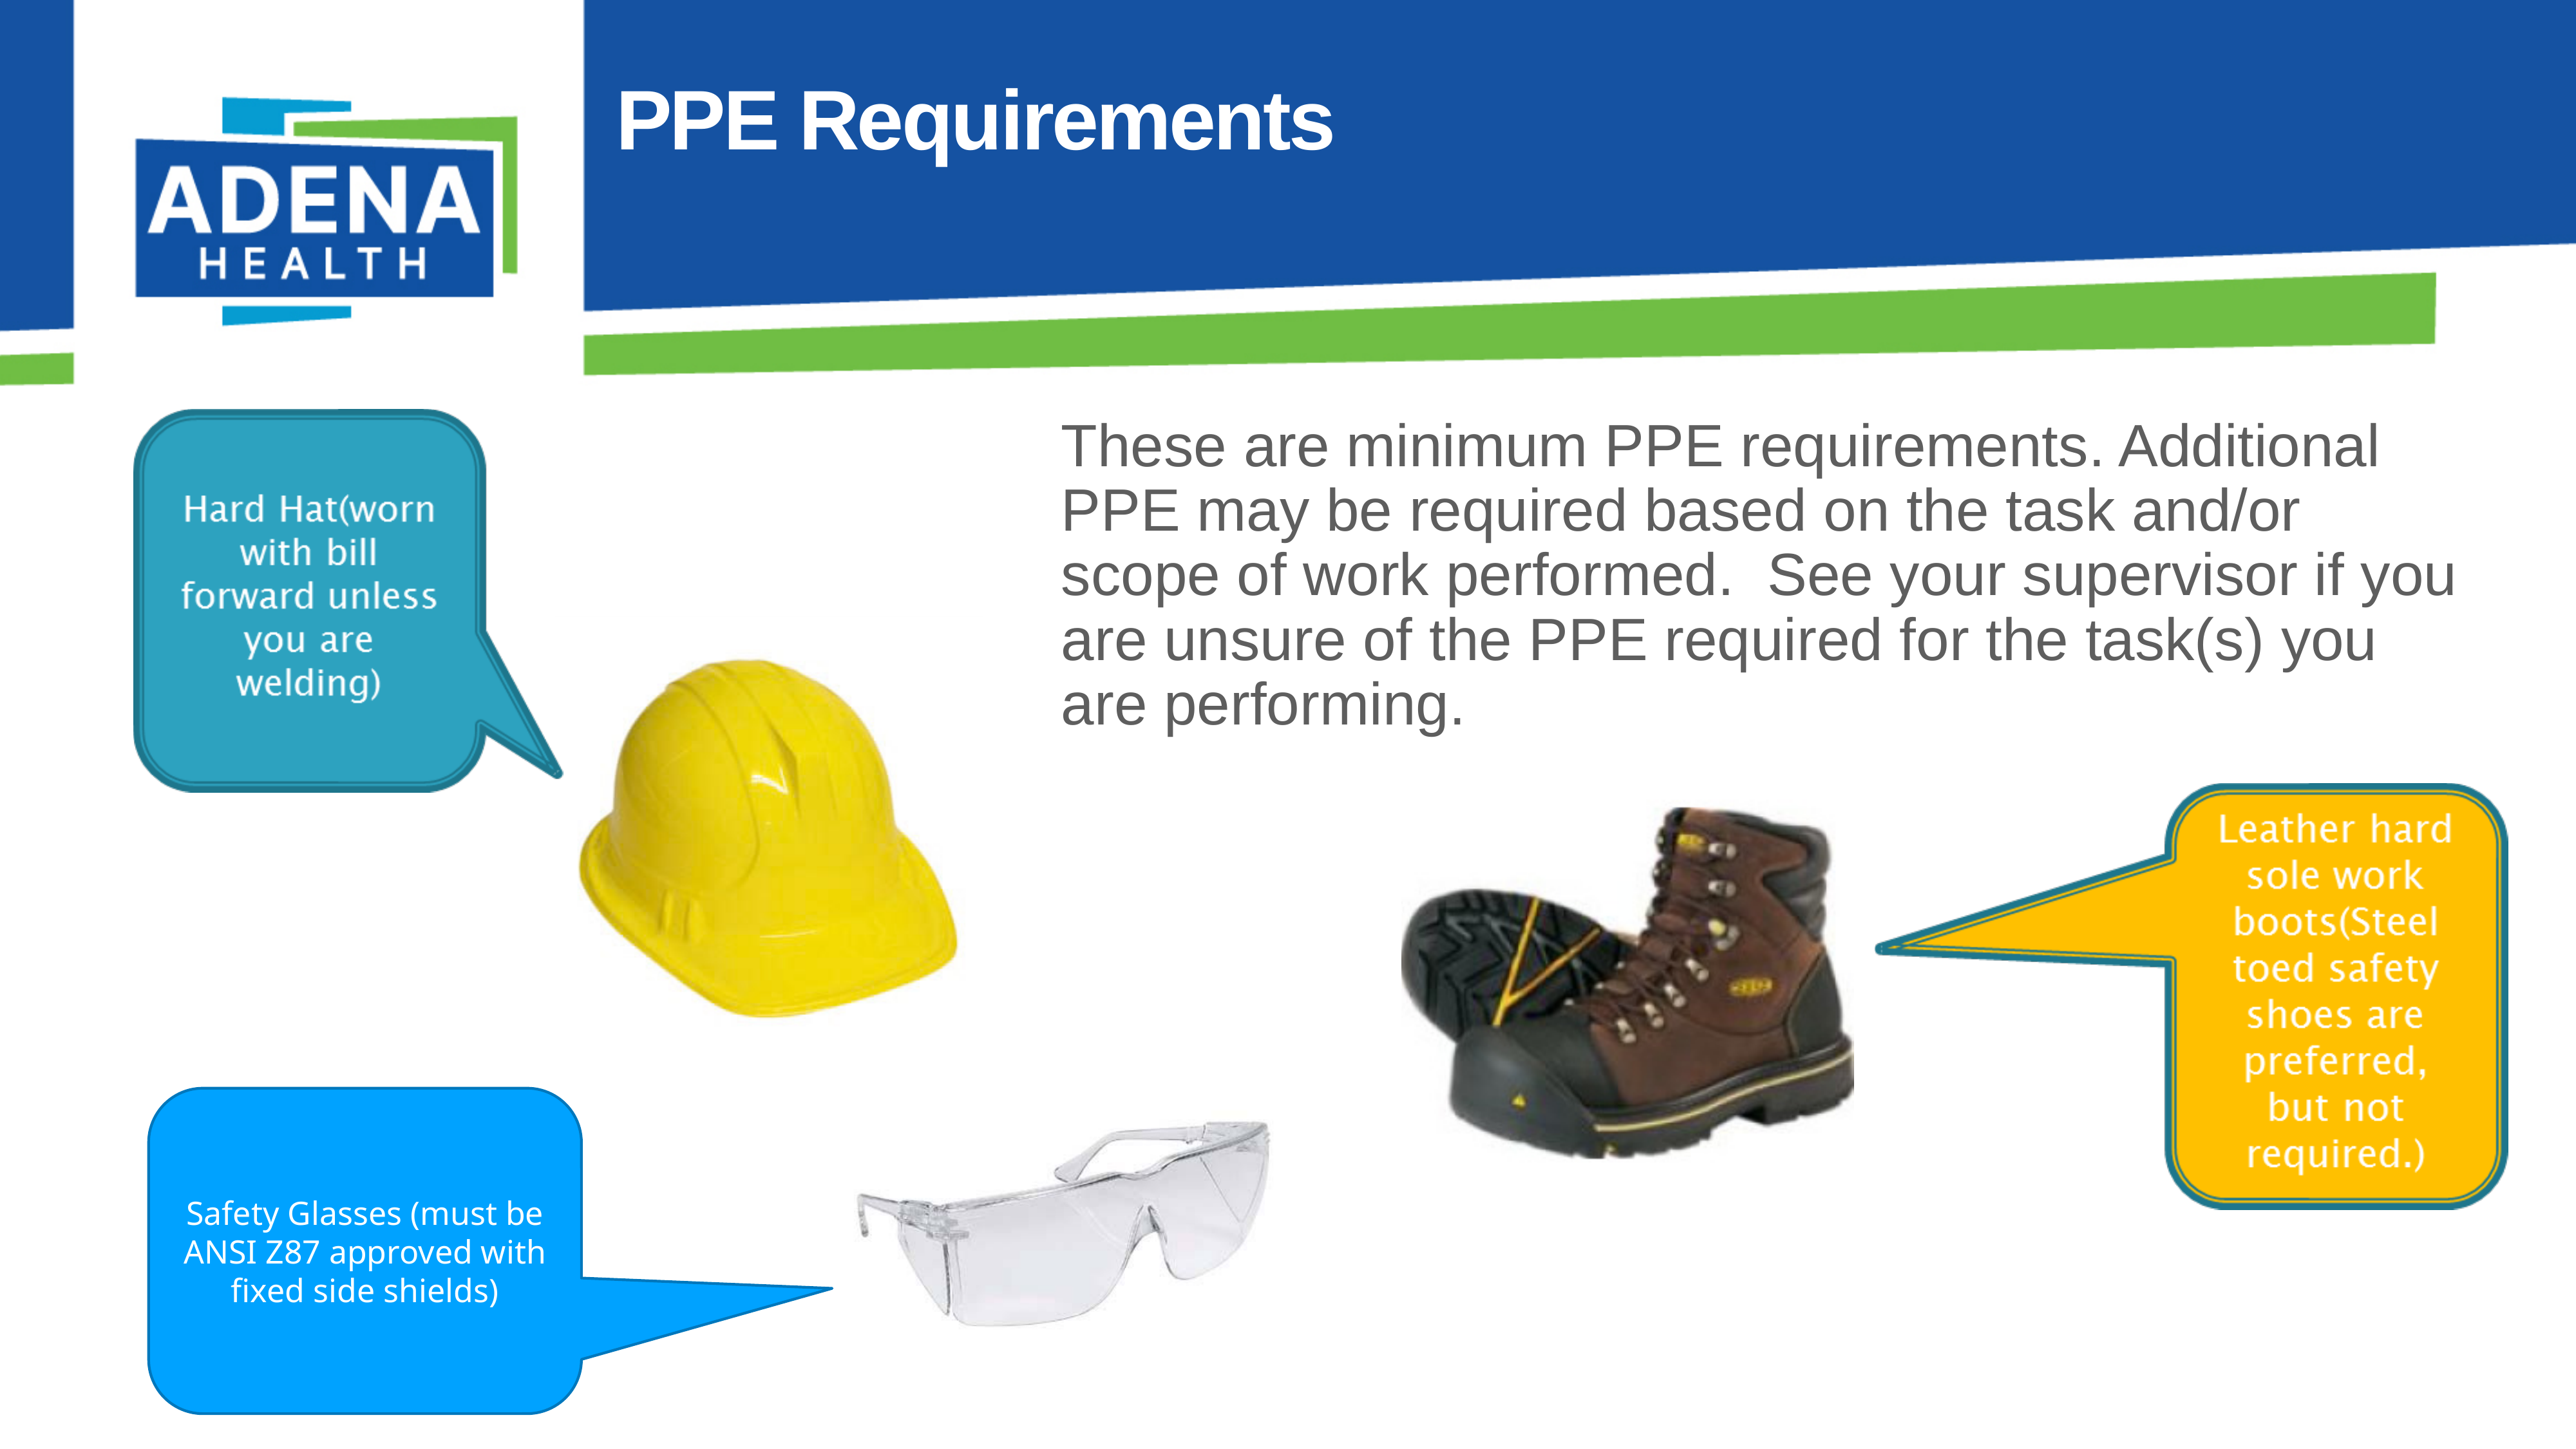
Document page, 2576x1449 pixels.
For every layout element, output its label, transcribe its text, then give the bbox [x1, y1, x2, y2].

title PPE Requirements [610, 79, 2492, 274]
list These are minimum PPE requirements. Additional PPE may be required based on the task and/or scope of work performed. See your supervisor if you are unsure of the PPE required for the task(s) you are performing. [1056, 409, 2470, 743]
text_box Safety Glasses (must be ANSI Z87 approved with fixed side shields) [147, 1086, 834, 1416]
picture [0, 0, 2576, 1449]
